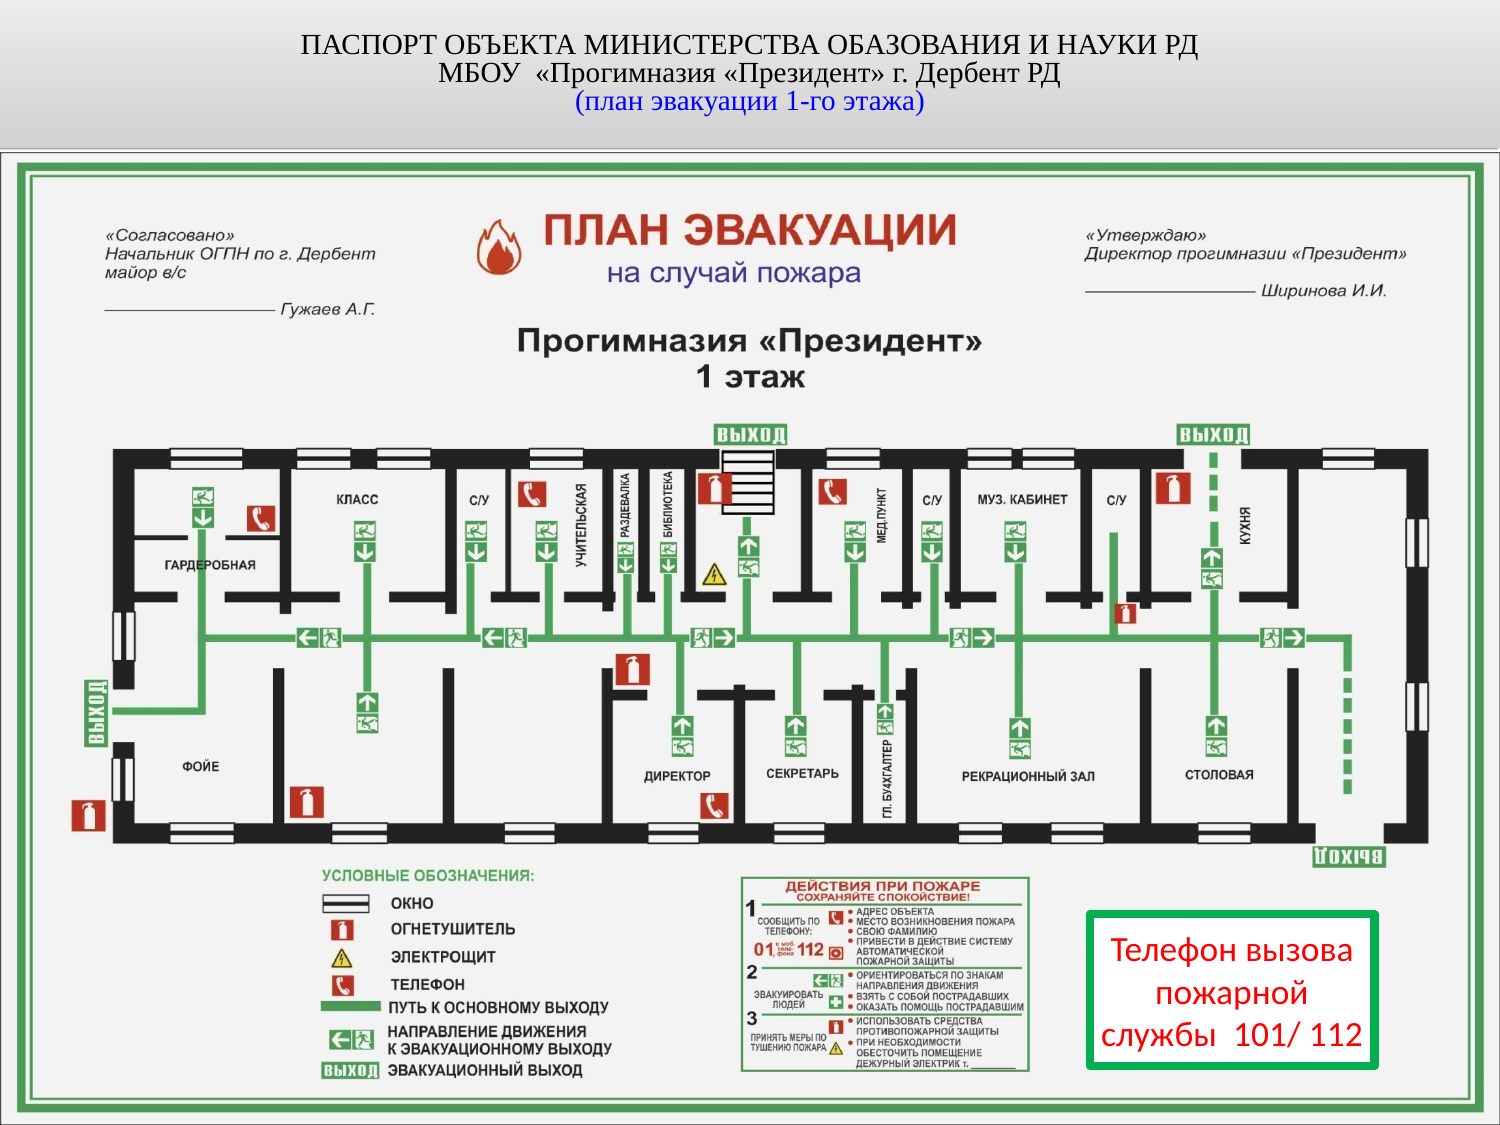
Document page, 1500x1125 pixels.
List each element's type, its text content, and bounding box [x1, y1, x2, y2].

picture [0, 152, 1500, 1125]
text_box ПАСПОРТ ОБЪЕКТА МИНИСТЕРСТВА ОБАЗОВАНИЯ И НАУКИ РД МБОУ «Прогимназия «Президент» г. Дербент РД (план эвакуации 1-го этажа) [0, 0, 1500, 148]
